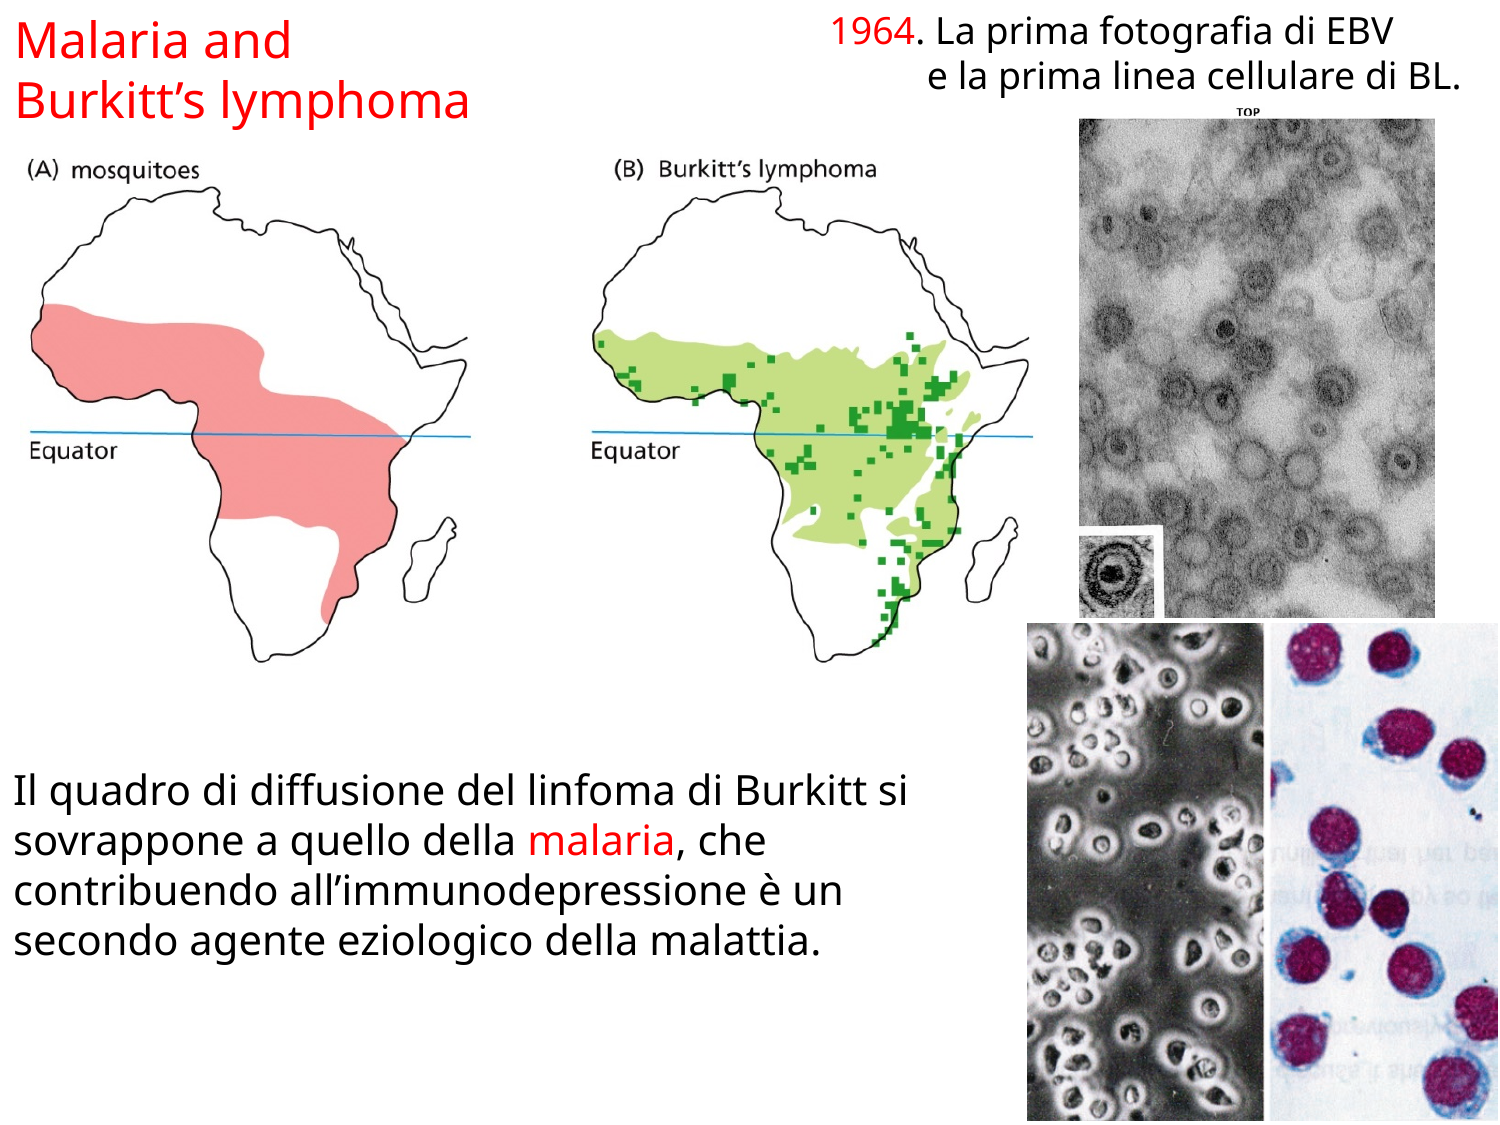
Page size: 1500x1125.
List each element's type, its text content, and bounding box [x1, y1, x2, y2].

text_box 1964. La prima fotografia di EBV e la prima linea cellulare di BL. [814, 0, 1500, 105]
picture [1027, 101, 1500, 1121]
text_box Il quadro di diffusione del linfoma di Burkitt si sovrappone a quello della malaria, che contribuendo all’immunodepressione è un secondo agente eziologico della malattia. [0, 756, 1022, 971]
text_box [19, 151, 1040, 696]
text_box Malaria and Burkitt’s lymphoma [0, 0, 534, 136]
